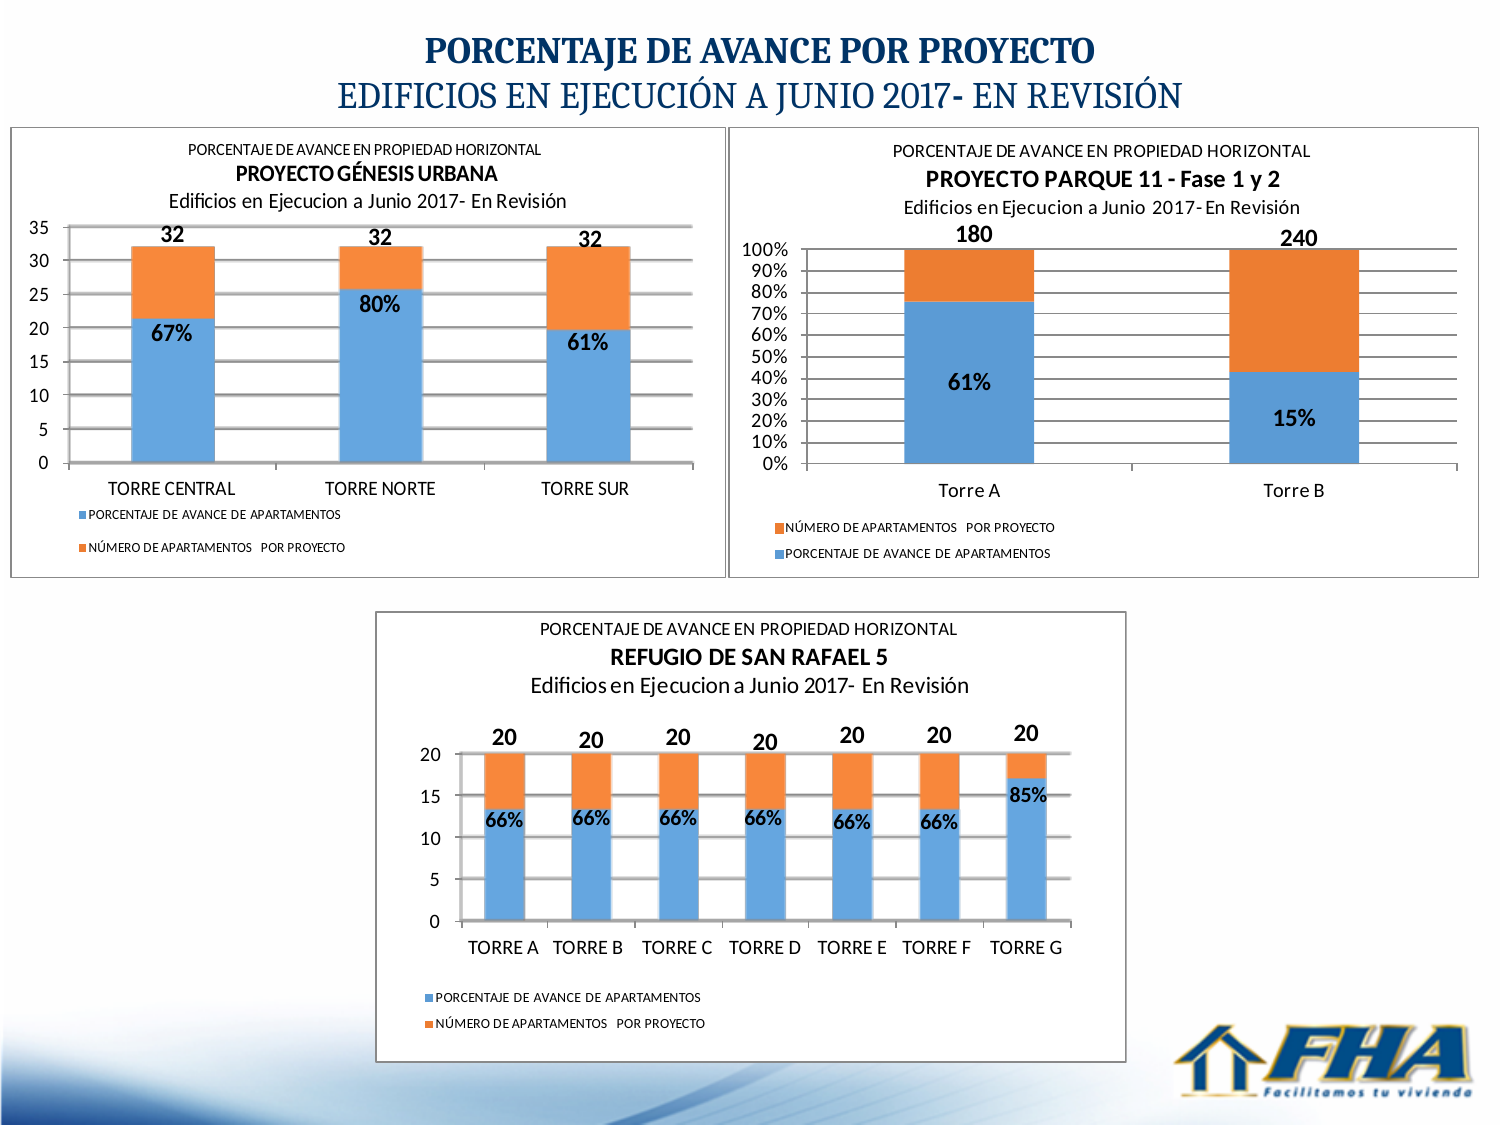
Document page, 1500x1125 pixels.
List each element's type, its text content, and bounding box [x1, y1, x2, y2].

text_box PORCENTAJE DE AVANCE POR PROYECTO EDIFICIOS EN EJECUCIÓN A JUNIO 2017- EN REVISIÓN [242, 19, 1279, 123]
picture [0, 0, 1500, 1125]
